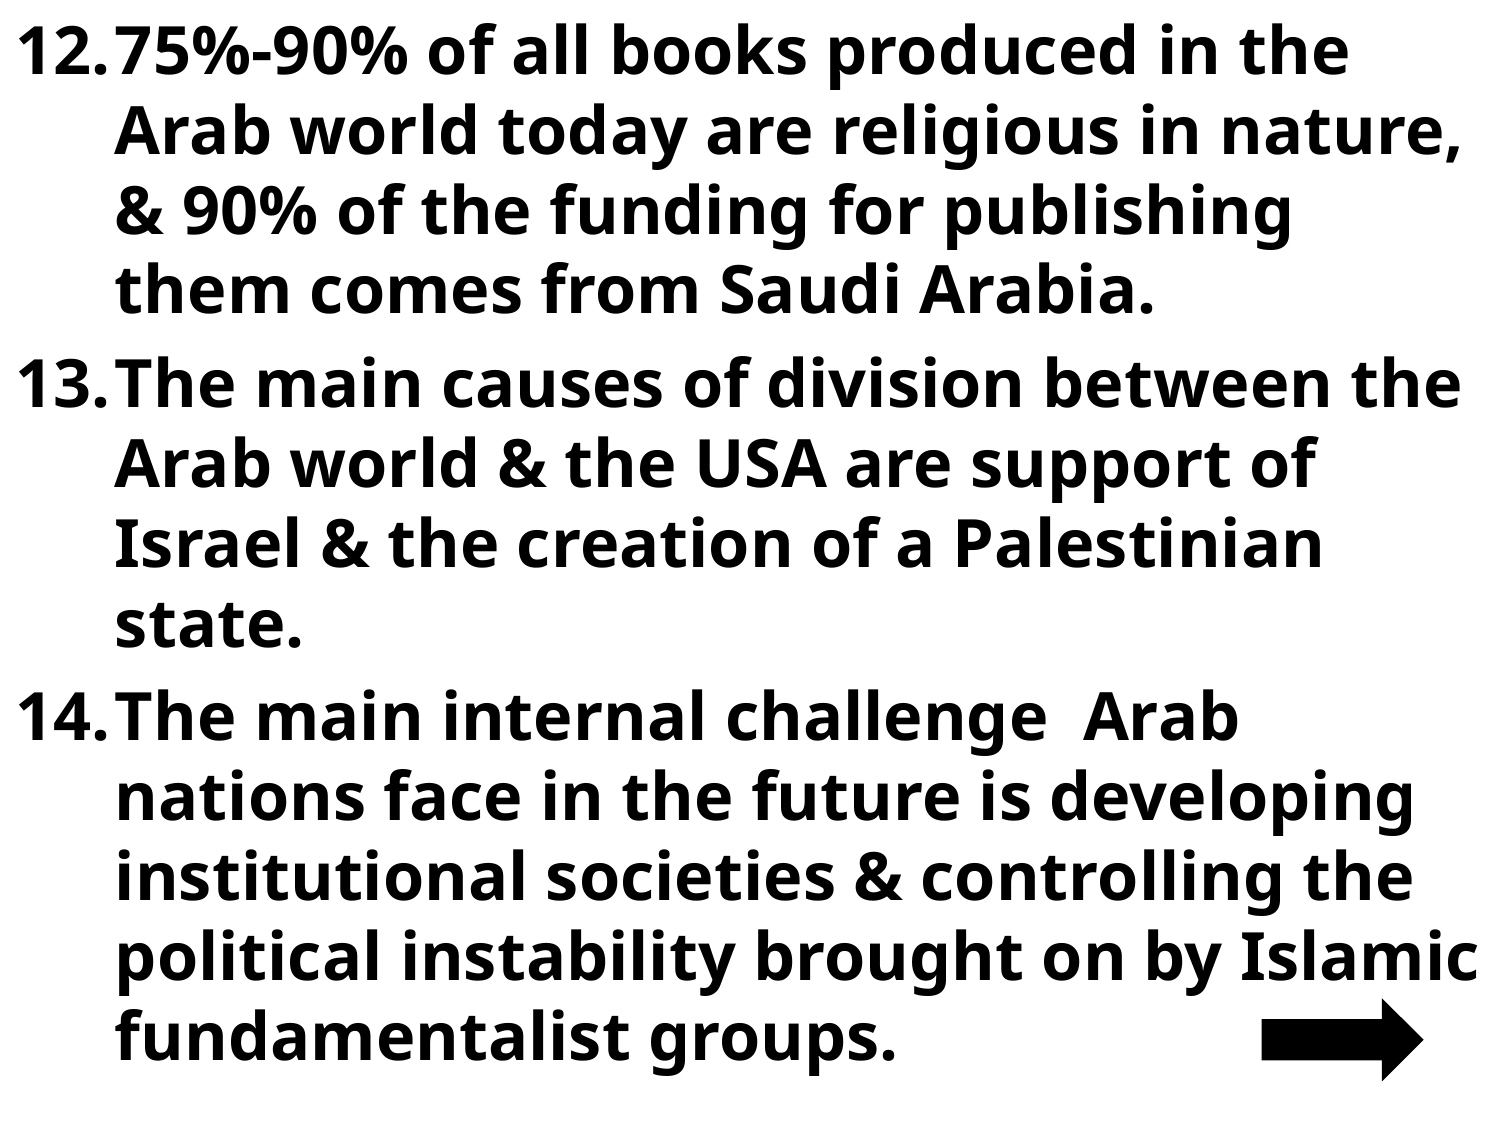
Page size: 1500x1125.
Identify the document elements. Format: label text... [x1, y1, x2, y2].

text_box [1262, 999, 1423, 1080]
list 75%-90% of all books produced in the Arab world today are religious in nature, & 90% of the funding for publishing them comes from Saudi Arabia. The main causes of division between the Arab world & the USA are support of Israel & the creation of a Palestinian state. The main internal challenge Arab nations face in the future is developing institutional societies & controlling the political instability brought on by Islamic fundamentalist groups. [0, 0, 1500, 1125]
